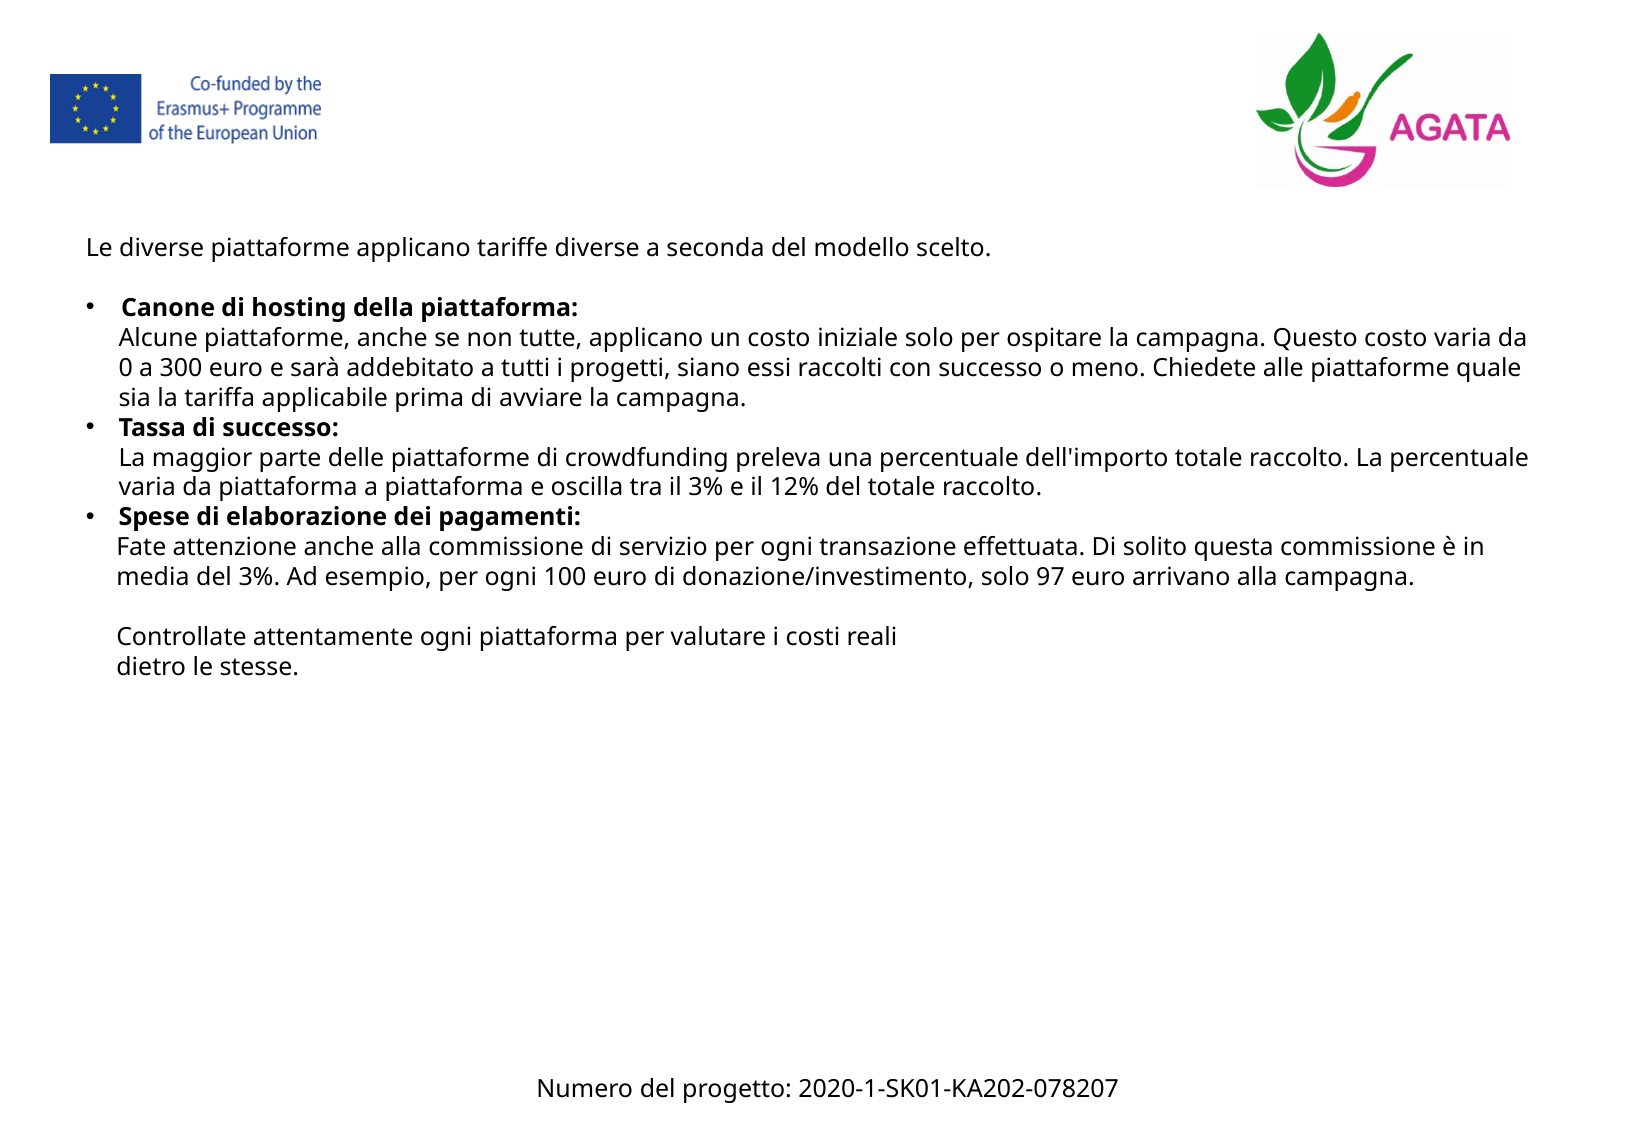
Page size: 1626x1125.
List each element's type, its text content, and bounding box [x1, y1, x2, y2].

picture [1256, 32, 1510, 187]
picture [50, 74, 352, 144]
text_box Le diverse piattaforme applicano tariffe diverse a seconda del modello scelto. Canone di hosting della piattaforma: Alcune piattaforme, anche se non tutte, applicano un costo iniziale solo per ospitare la campagna. Questo costo varia da 0 a 300 euro e sarà addebitato a tutti i progetti, siano essi raccolti con successo o meno. Chiedete alle piattaforme quale sia la tariffa applicabile prima di avviare la campagna. Tassa di successo: La maggior parte delle piattaforme di crowdfunding preleva una percentuale dell'importo totale raccolto. La percentuale varia da piattaforma a piattaforma e oscilla tra il 3% e il 12% del totale raccolto. Spese di elaborazione dei pagamenti: Fate attenzione anche alla commissione di servizio per ogni transazione effettuata. Di solito questa commissione è in media del 3%. Ad esempio, per ogni 100 euro di donazione/investimento, solo 97 euro arrivano alla campagna. Controllate attentamente ogni piattaforma per valutare i costi reali dietro le stesse. [70, 193, 1554, 718]
